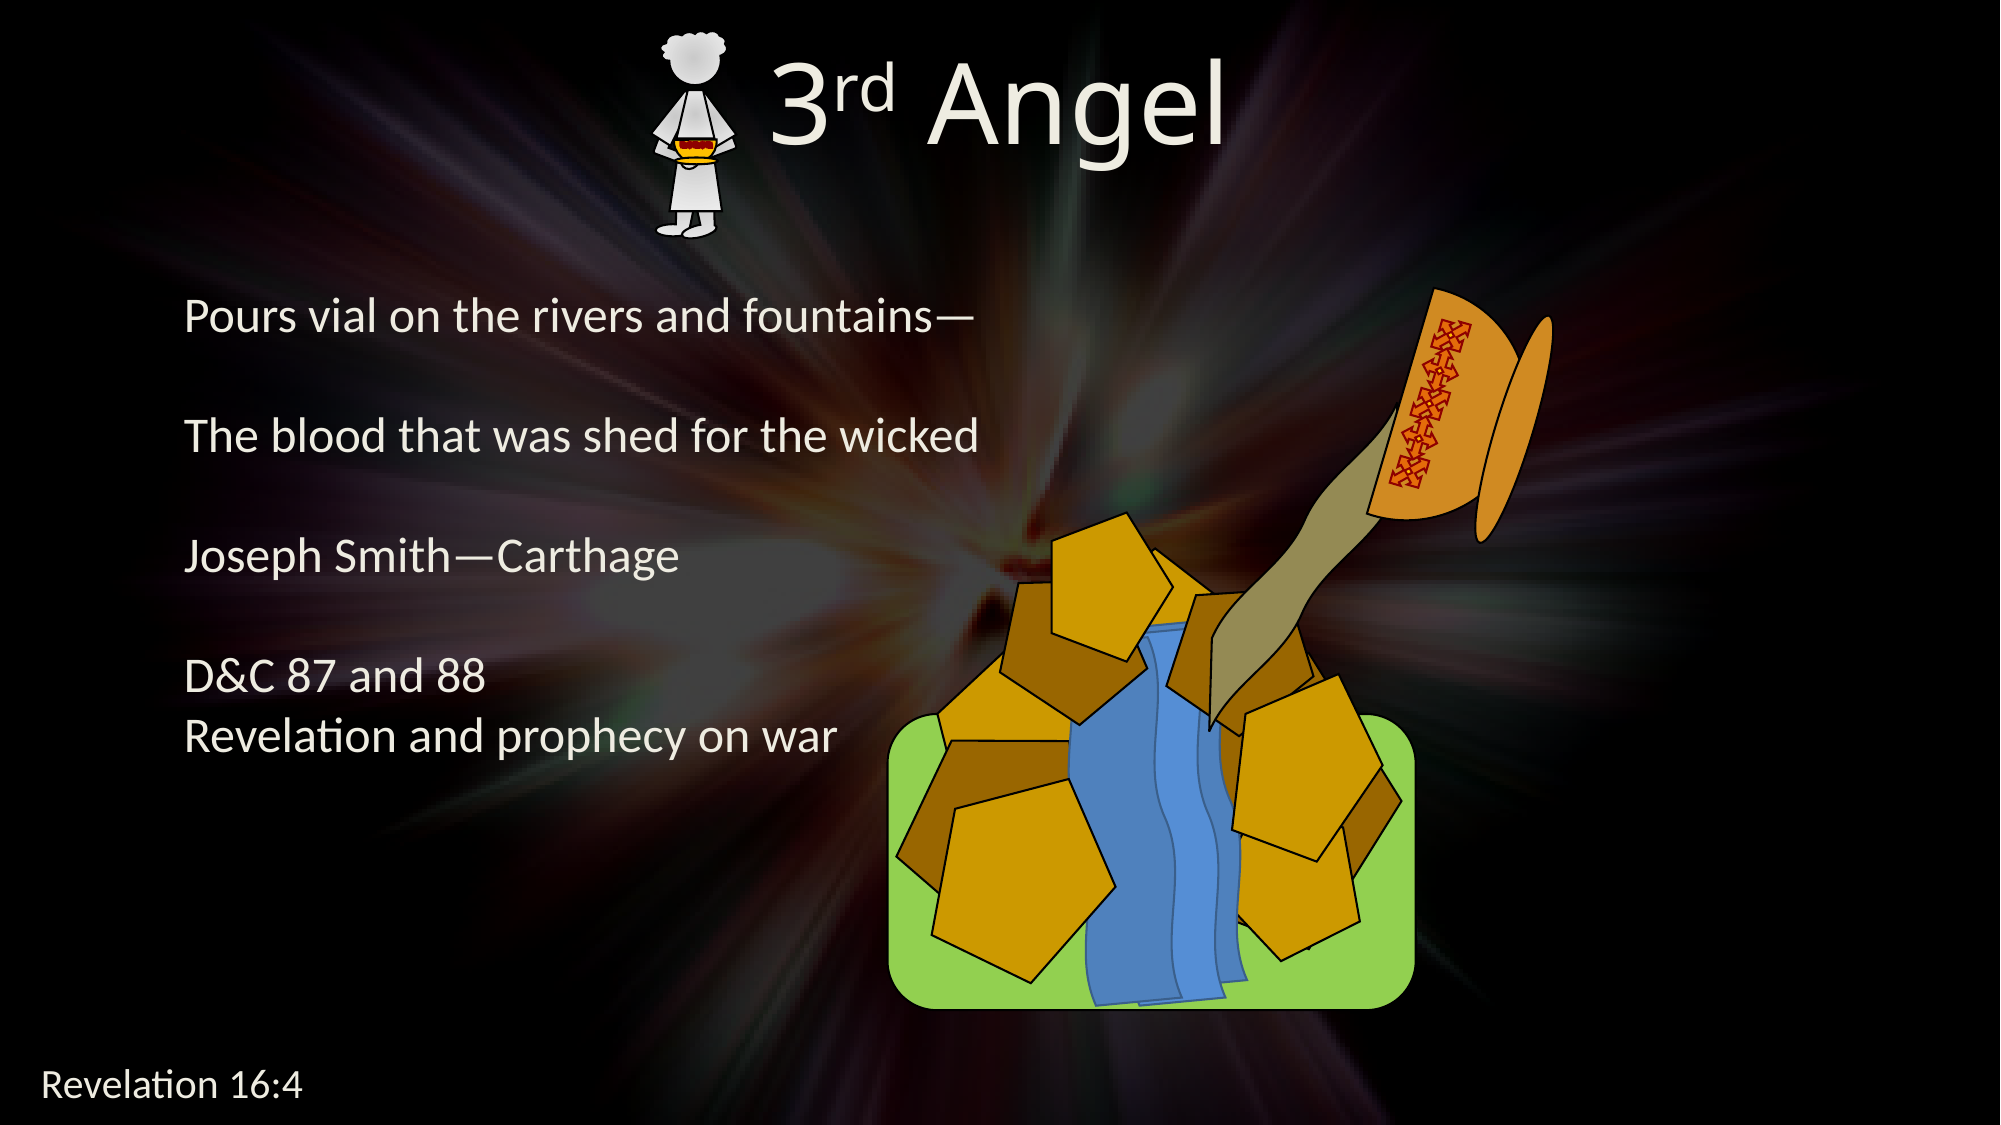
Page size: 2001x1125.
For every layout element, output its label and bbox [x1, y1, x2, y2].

text_box [655, 31, 731, 237]
picture [0, 0, 2000, 1125]
text_box [887, 512, 1416, 1011]
text_box [1292, 279, 1537, 524]
